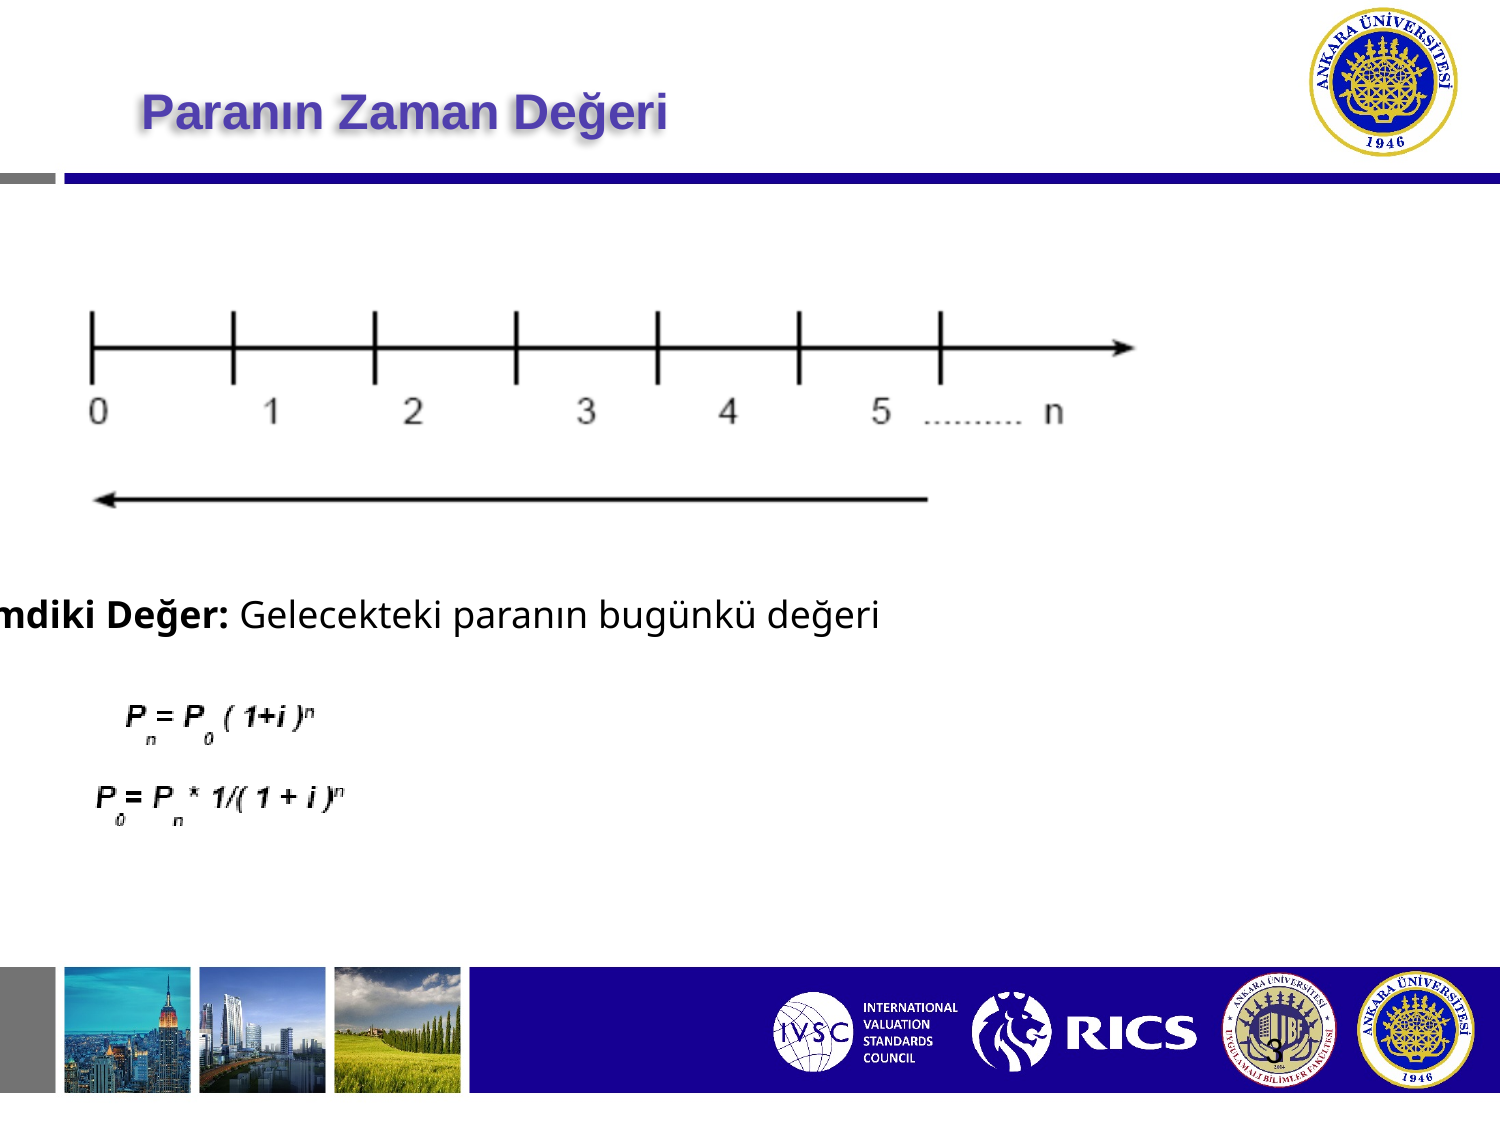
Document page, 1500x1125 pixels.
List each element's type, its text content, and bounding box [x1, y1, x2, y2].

picture [0, 0, 1500, 1125]
slide_number 3 [1249, 1014, 1494, 1084]
title Paranın Zaman Değeri [97, 11, 999, 215]
text_box Şimdiki Değer: Gelecekteki paranın bugünkü değeri [0, 583, 896, 644]
